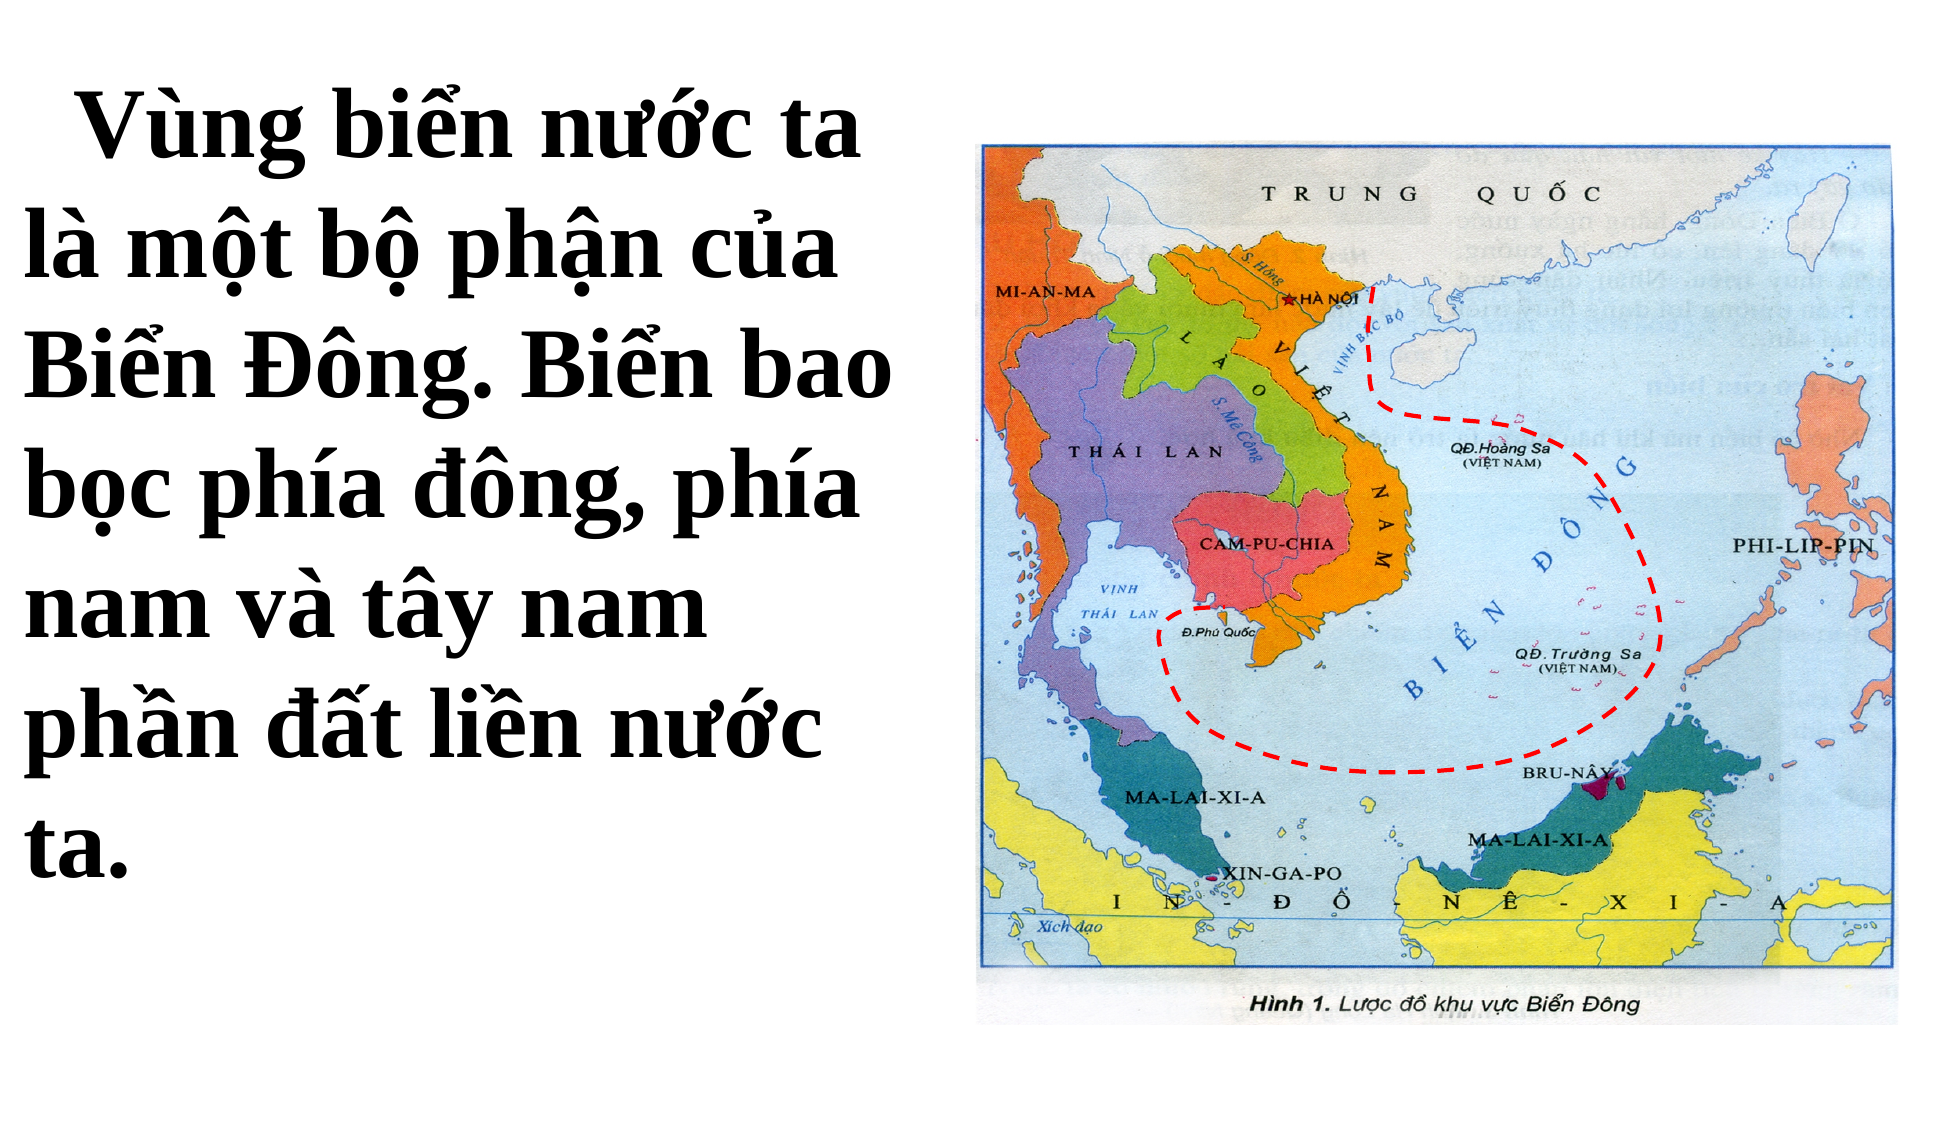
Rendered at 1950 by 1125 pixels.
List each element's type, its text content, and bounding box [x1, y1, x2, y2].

text_box Vùng biển nước ta là một bộ phận của Biển Đông. Biển bao bọc phía đông, phía nam và tây nam phần đất liền nước ta. [8, 50, 938, 925]
picture [974, 137, 1901, 1026]
